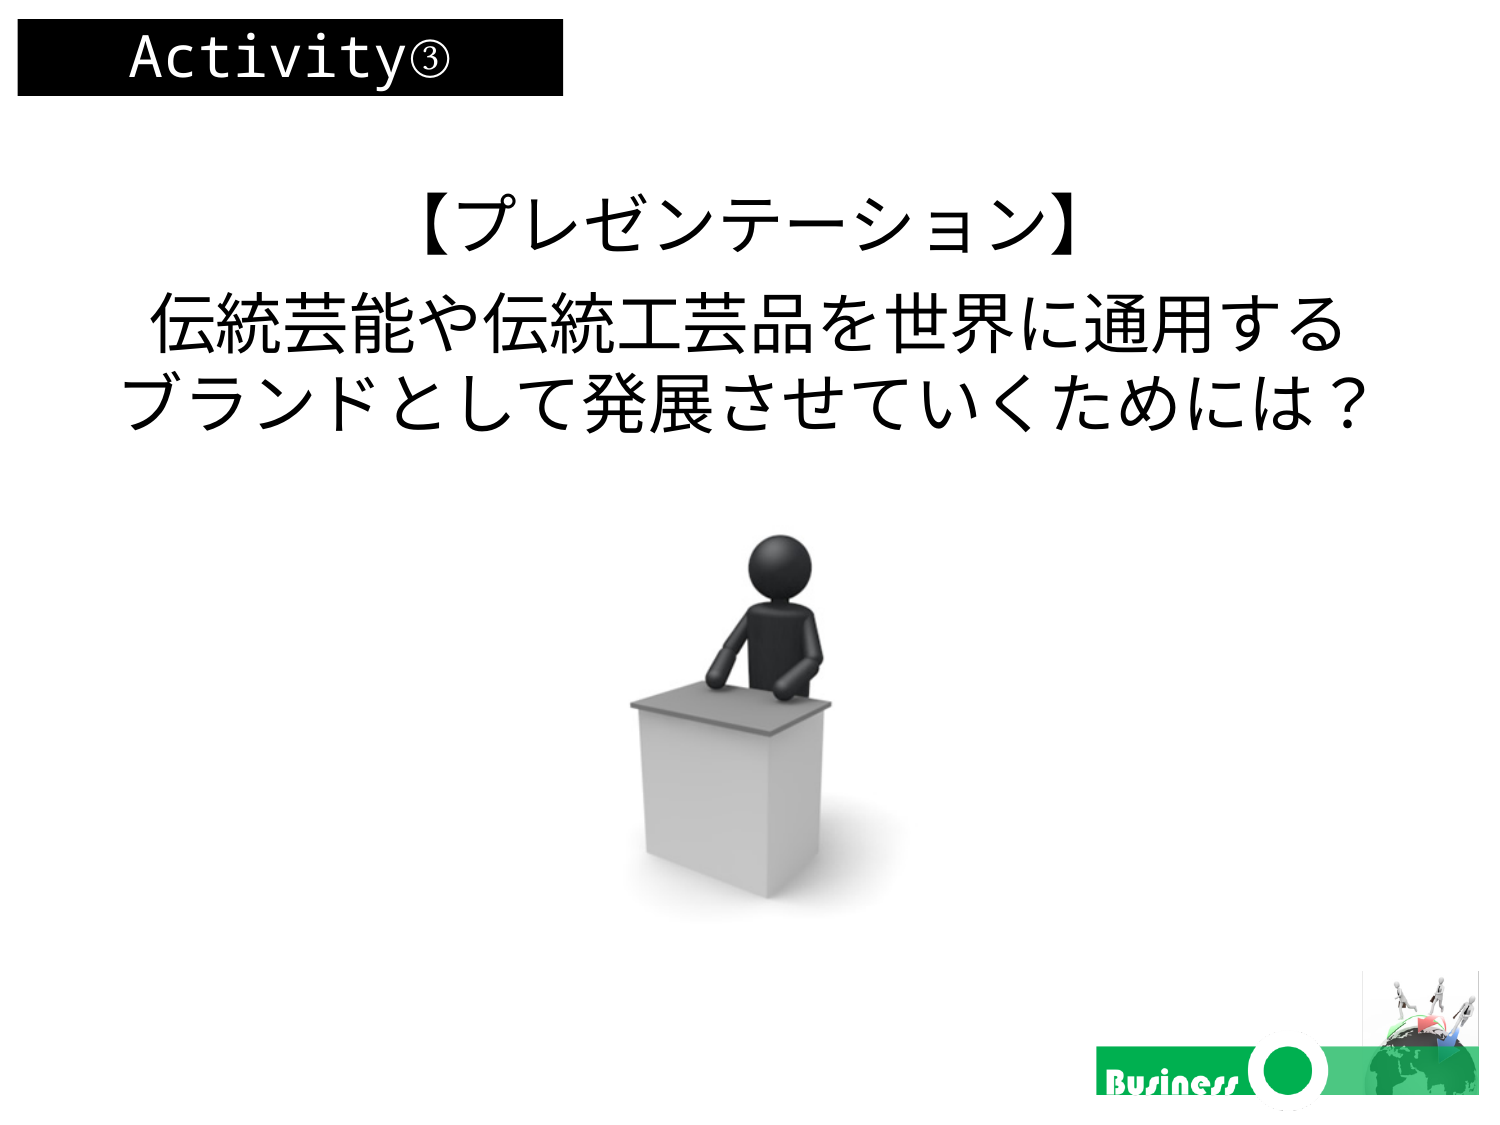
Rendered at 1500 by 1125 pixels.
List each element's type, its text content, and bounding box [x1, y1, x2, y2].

text_box 【プレゼンテーション】 伝統芸能や伝統工芸品を世界に通用する ブランドとして発展させていくためには？ [101, 175, 1398, 450]
picture [454, 514, 1046, 929]
picture [1095, 971, 1479, 1125]
text_box Activity③ [17, 19, 564, 96]
